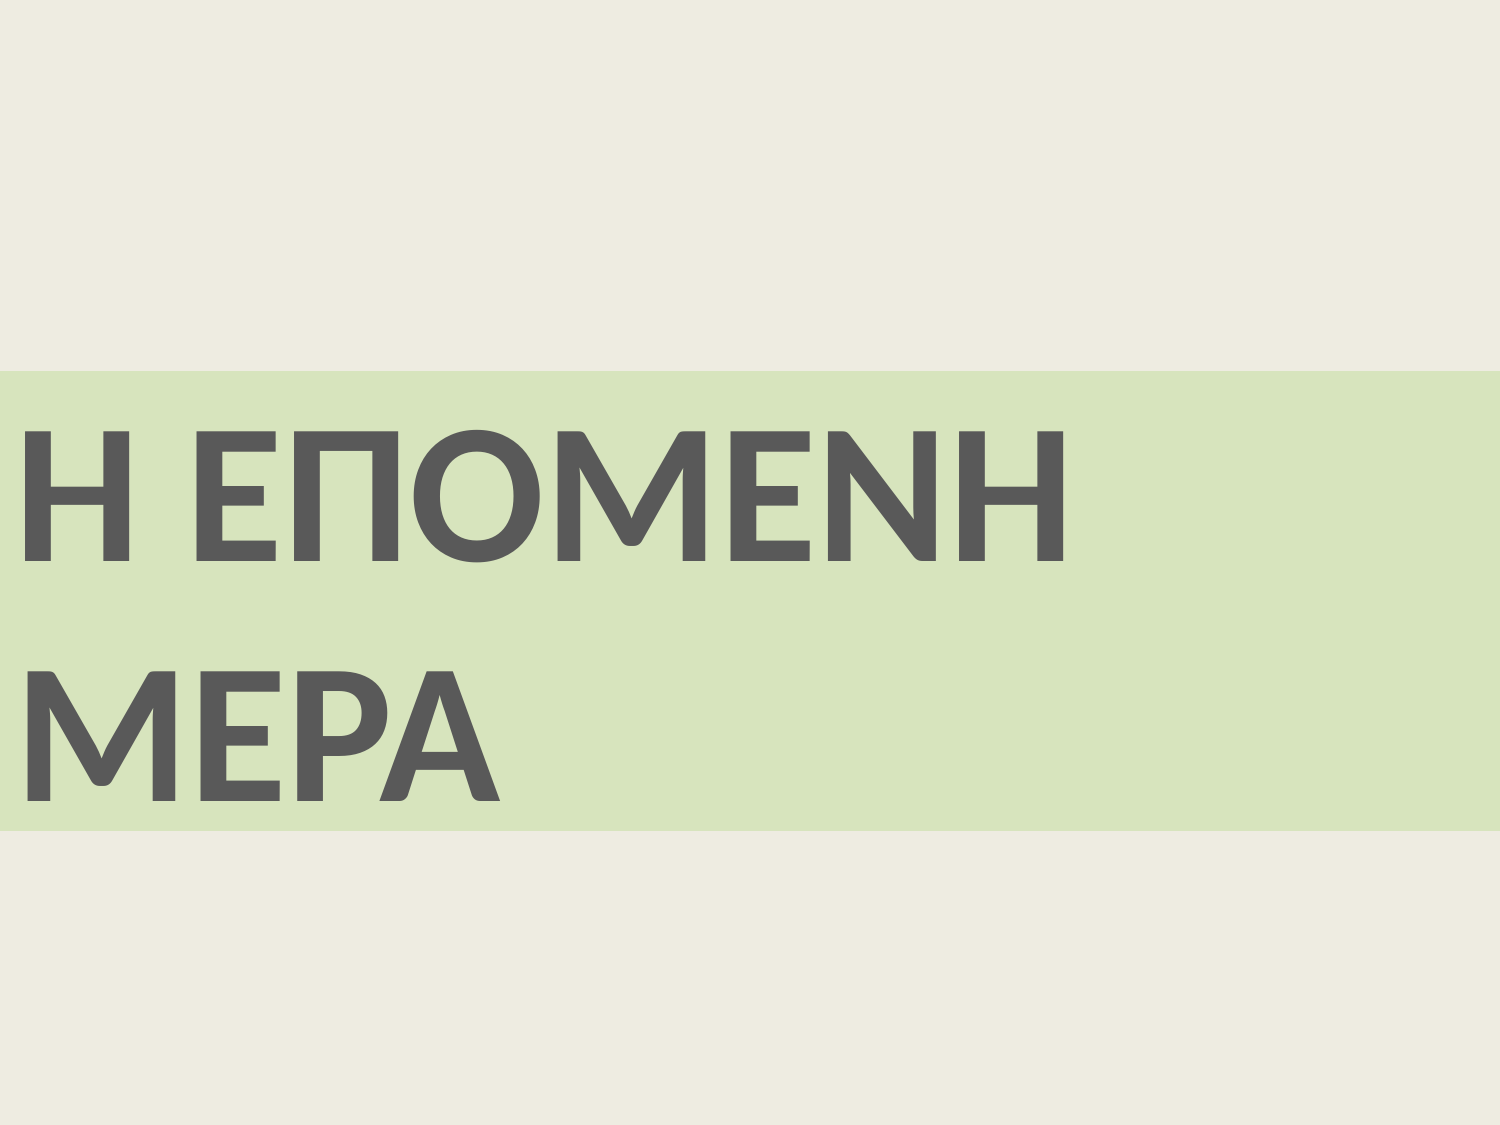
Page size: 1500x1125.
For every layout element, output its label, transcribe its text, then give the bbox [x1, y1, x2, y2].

text_box Η ΕΠΟΜΕΝΗ ΜΕΡΑ [0, 369, 1500, 833]
